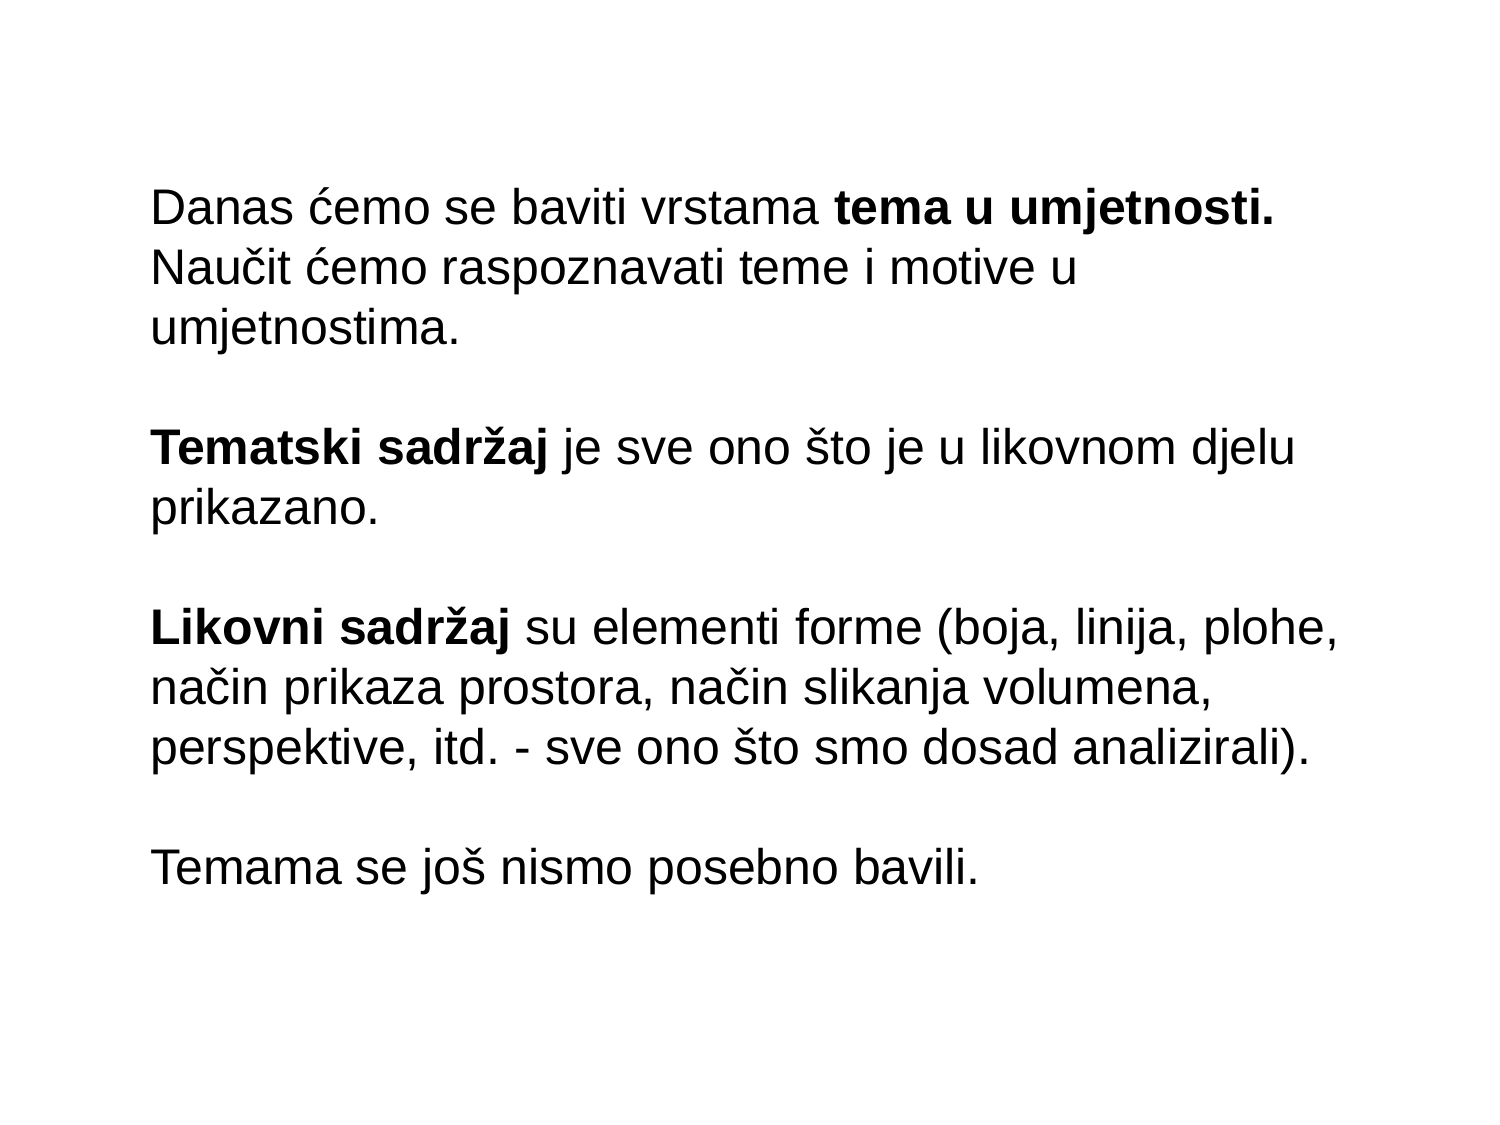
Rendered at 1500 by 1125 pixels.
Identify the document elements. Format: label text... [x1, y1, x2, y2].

text_box Danas ćemo se baviti vrstama tema u umjetnosti. Naučit ćemo raspoznavati teme i motive u umjetnostima. Tematski sadržaj je sve ono što je u likovnom djelu prikazano. Likovni sadržaj su elementi forme (boja, linija, plohe, način prikaza prostora, način slikanja volumena, perspektive, itd. - sve ono što smo dosad analizirali). Temama se još nismo posebno bavili. [135, 167, 1380, 902]
